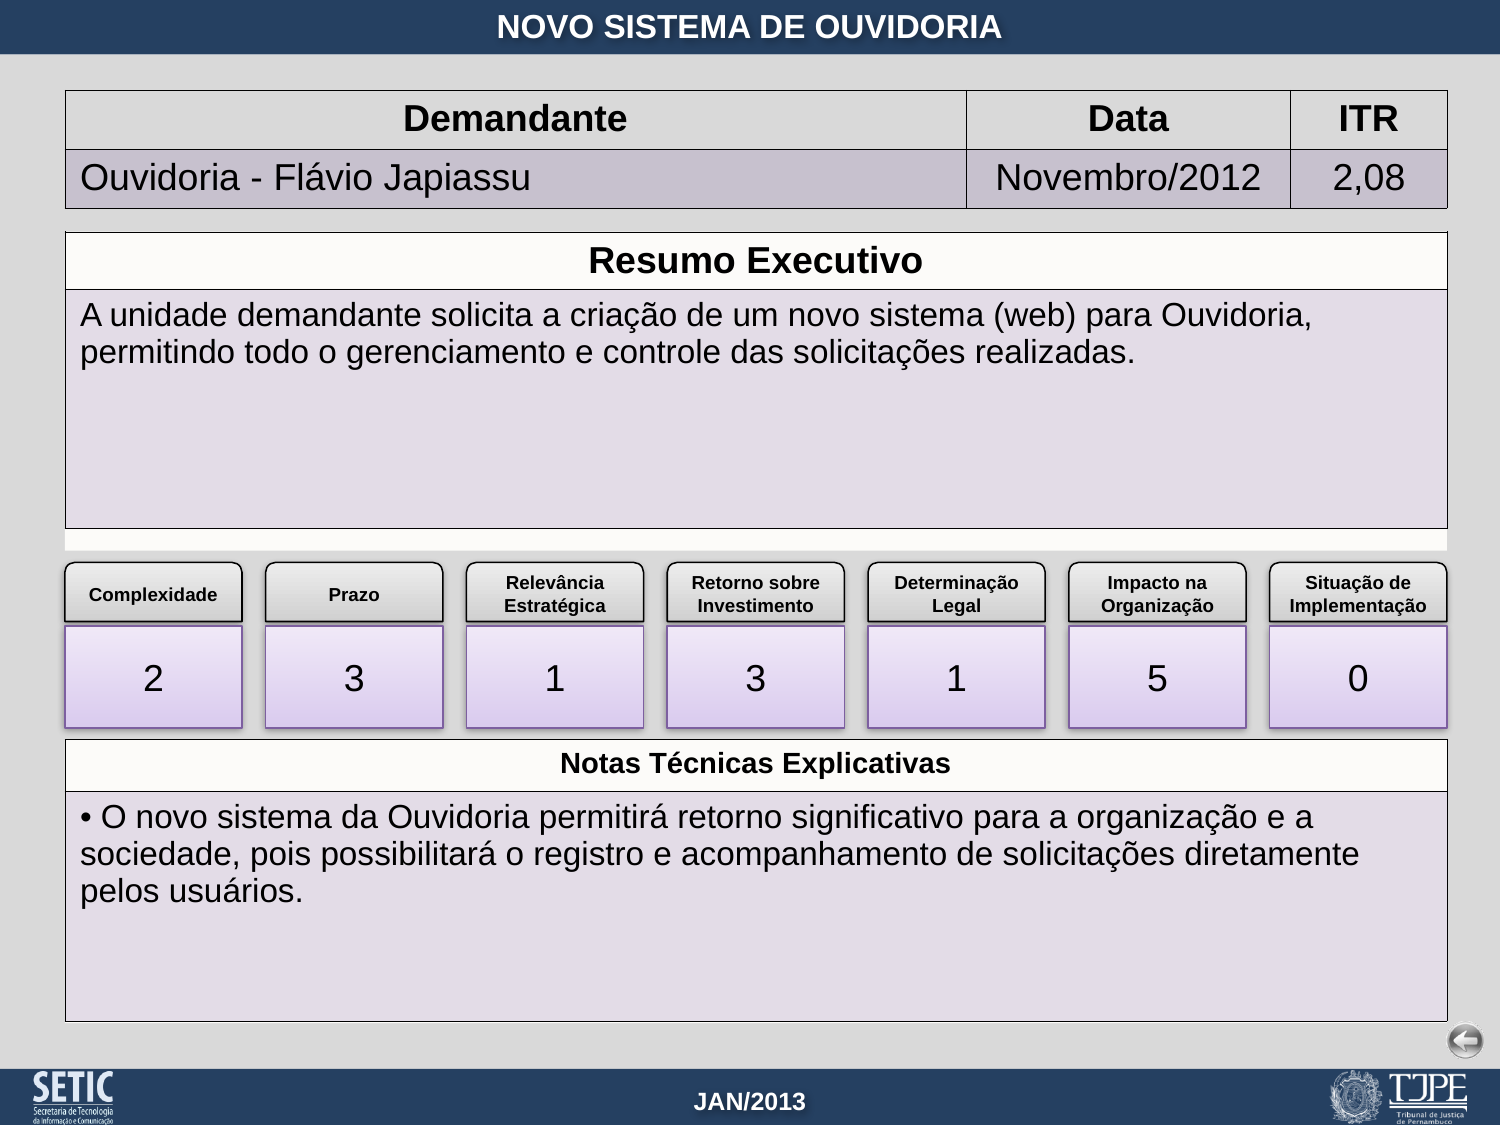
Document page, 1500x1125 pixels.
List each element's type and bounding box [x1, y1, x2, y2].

text_box [867, 561, 1046, 623]
text_box [64, 561, 243, 623]
table_cell [66, 290, 1447, 528]
table_cell [66, 792, 1447, 1021]
text_box [466, 625, 644, 729]
text_box [1068, 561, 1247, 623]
text_box [666, 625, 845, 729]
text_box [465, 561, 645, 623]
table_header [66, 233, 1447, 289]
table_header [66, 740, 1447, 791]
table_cell [1291, 150, 1447, 208]
text_box [1268, 561, 1448, 623]
table_header [967, 91, 1290, 149]
table_header [1291, 91, 1447, 149]
text_box [1269, 625, 1448, 729]
text_box [63, 230, 1449, 553]
text_box [666, 561, 846, 623]
title [0, 0, 1500, 67]
text_box [867, 625, 1046, 729]
text_box [1068, 625, 1247, 729]
picture [1329, 1070, 1467, 1124]
text_box [264, 561, 444, 623]
text_box [63, 738, 1449, 1025]
picture [1446, 1020, 1485, 1059]
table_cell [66, 150, 966, 208]
text_box [265, 625, 444, 729]
table_cell [967, 150, 1290, 208]
text_box [64, 625, 243, 729]
table_header [66, 91, 966, 149]
